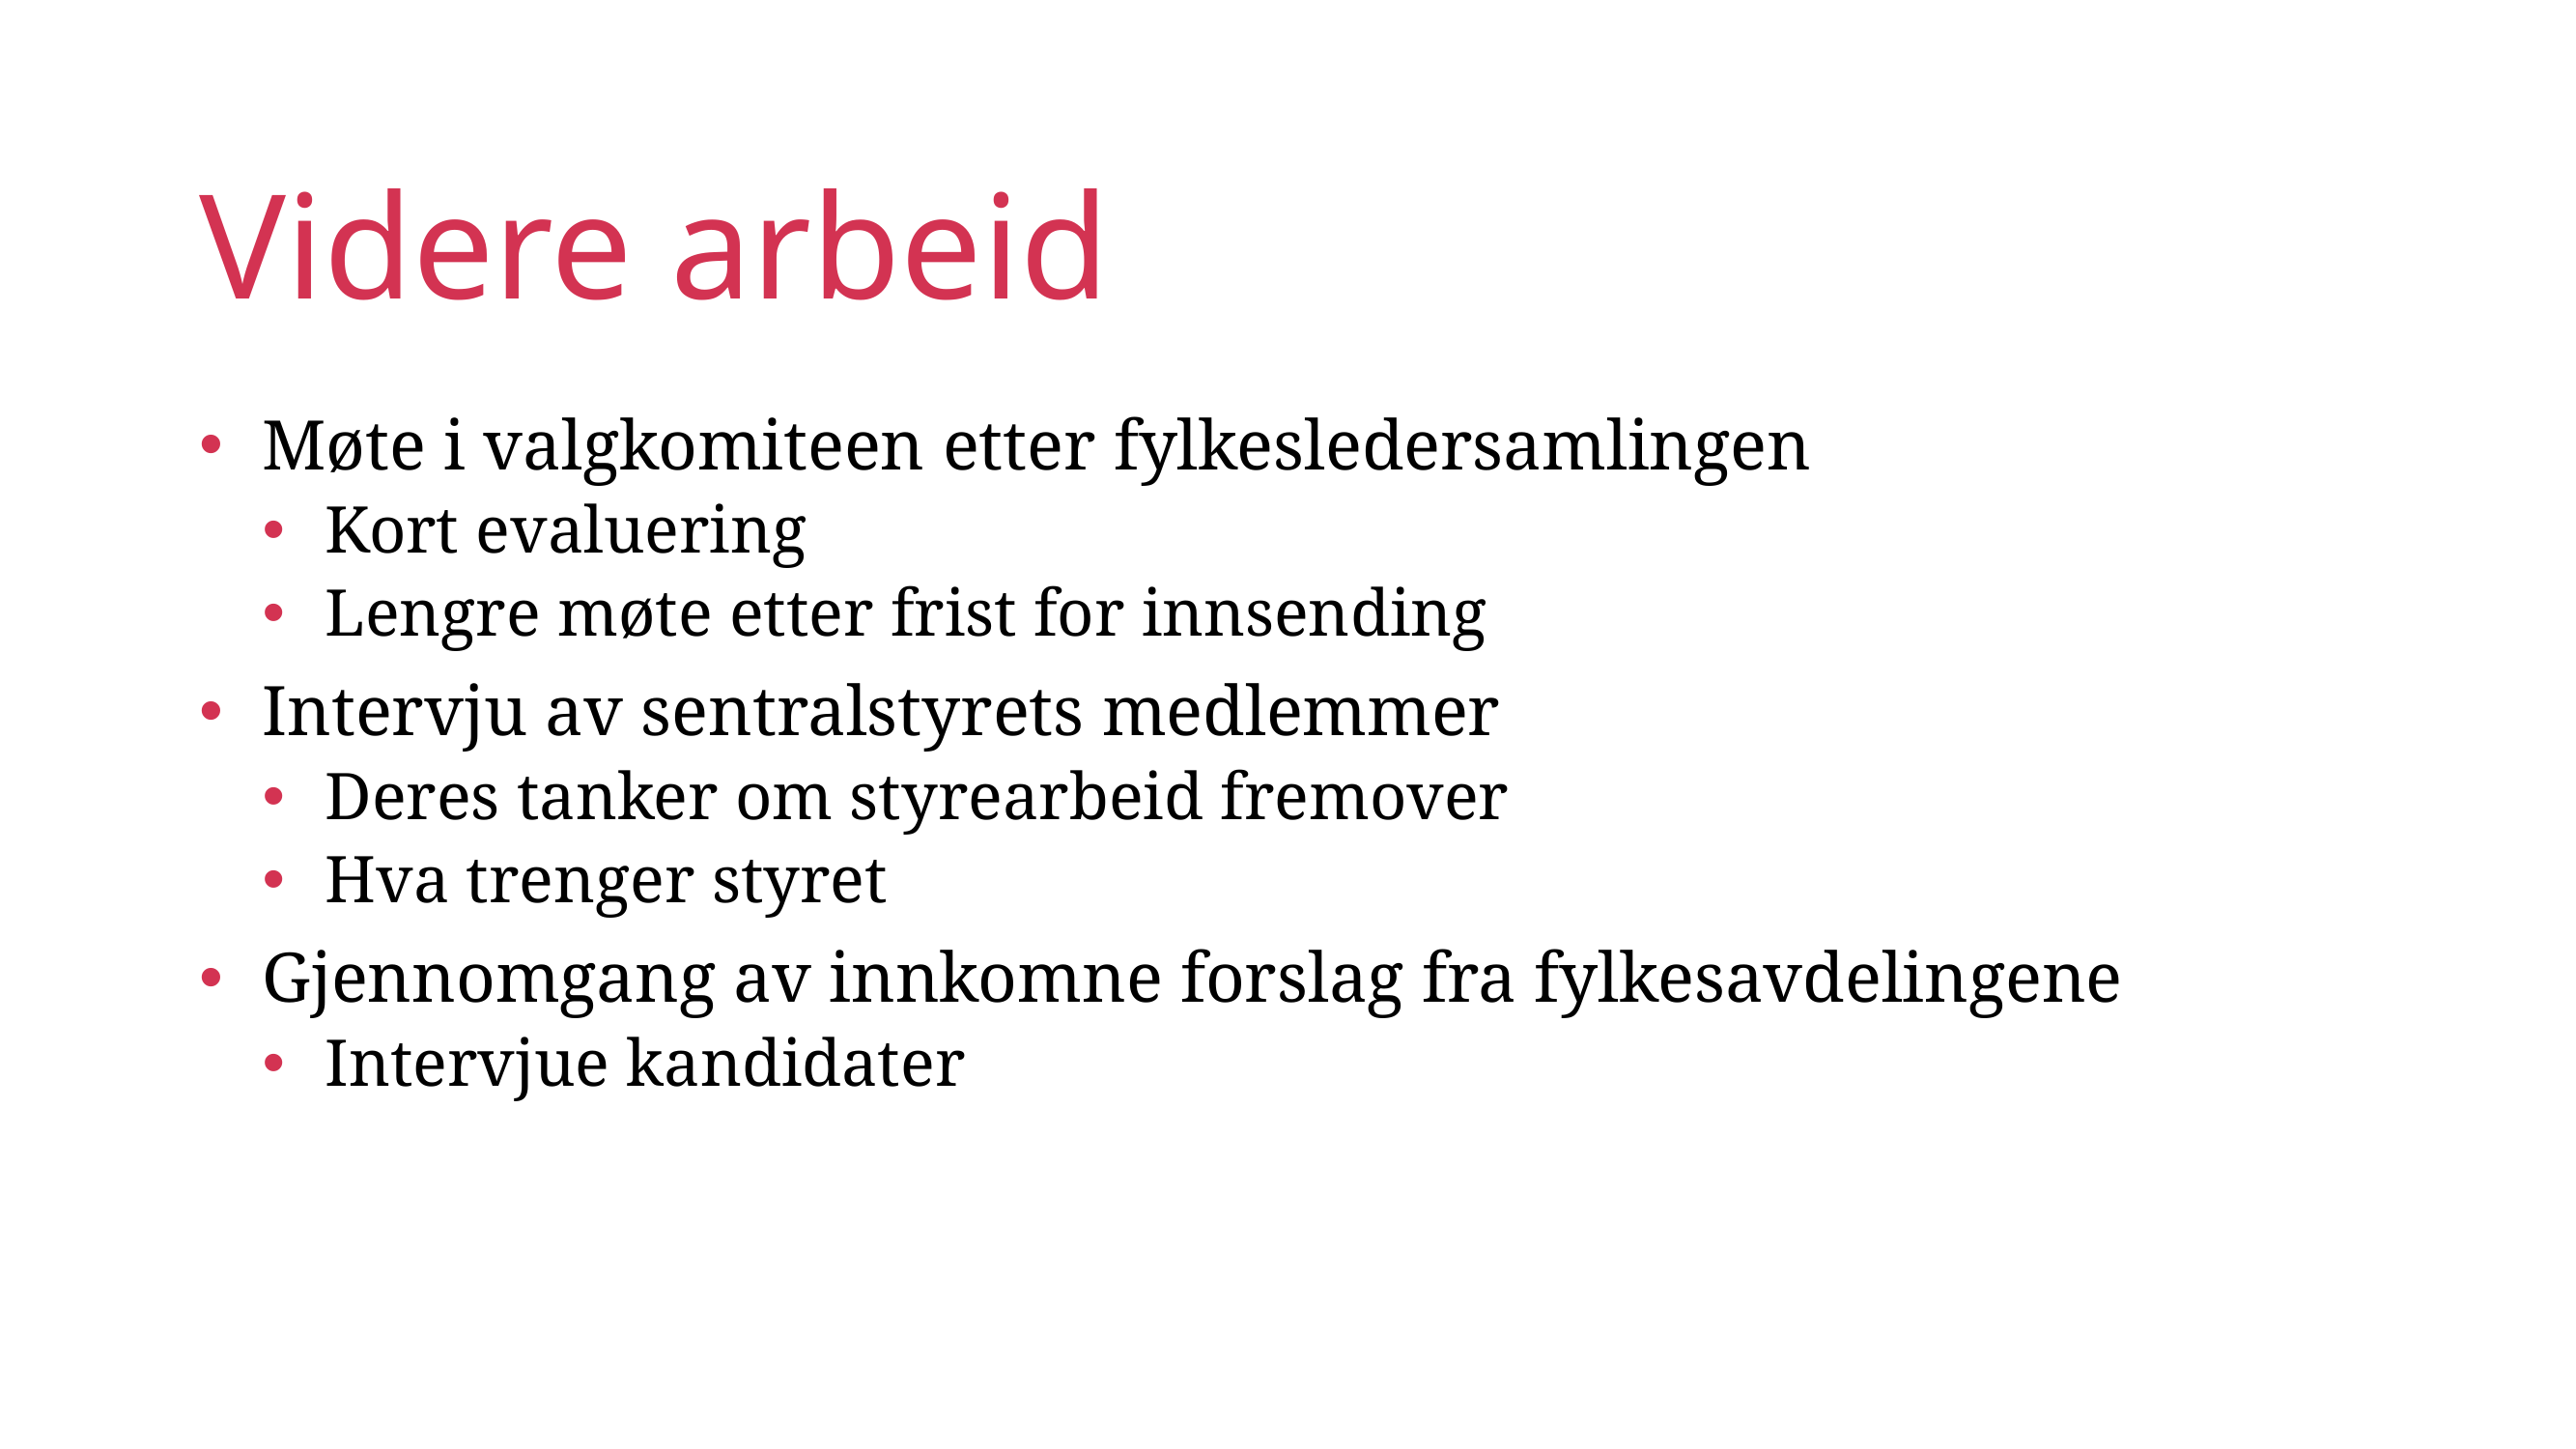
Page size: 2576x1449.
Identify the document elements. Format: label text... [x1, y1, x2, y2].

list Møte i valgkomiteen etter fylkesledersamlingen Kort evaluering Lengre møte etter frist for innsending Intervju av sentralstyrets medlemmer Deres tanker om styrearbeid fremover Hva trenger styret Gjennomgang av innkomne forslag fra fylkesavdelingene Intervjue kandidater [199, 411, 2396, 1278]
title Videre arbeid [199, 45, 2396, 331]
